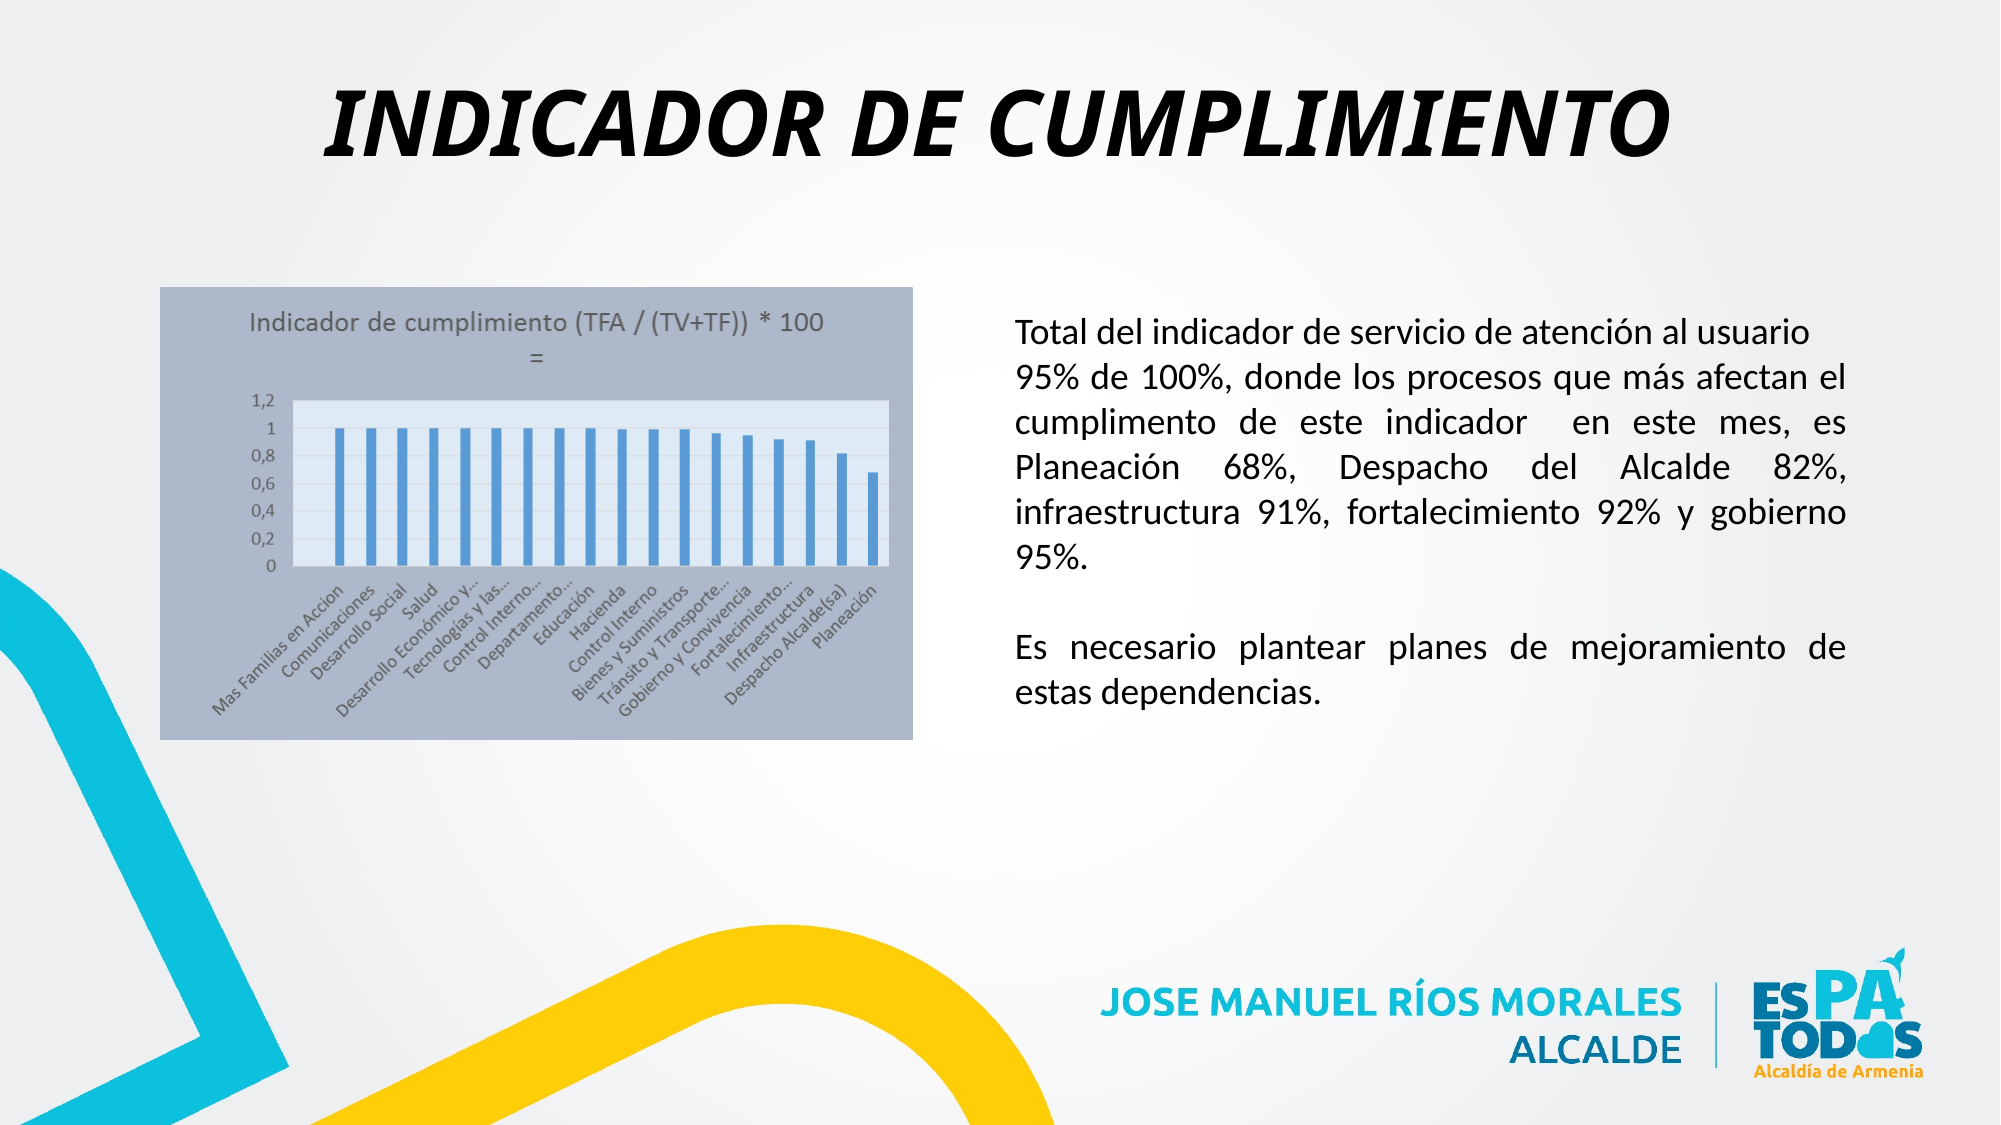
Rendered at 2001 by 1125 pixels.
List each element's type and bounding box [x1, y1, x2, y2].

list [0, 0, 2000, 1125]
picture [160, 287, 913, 740]
